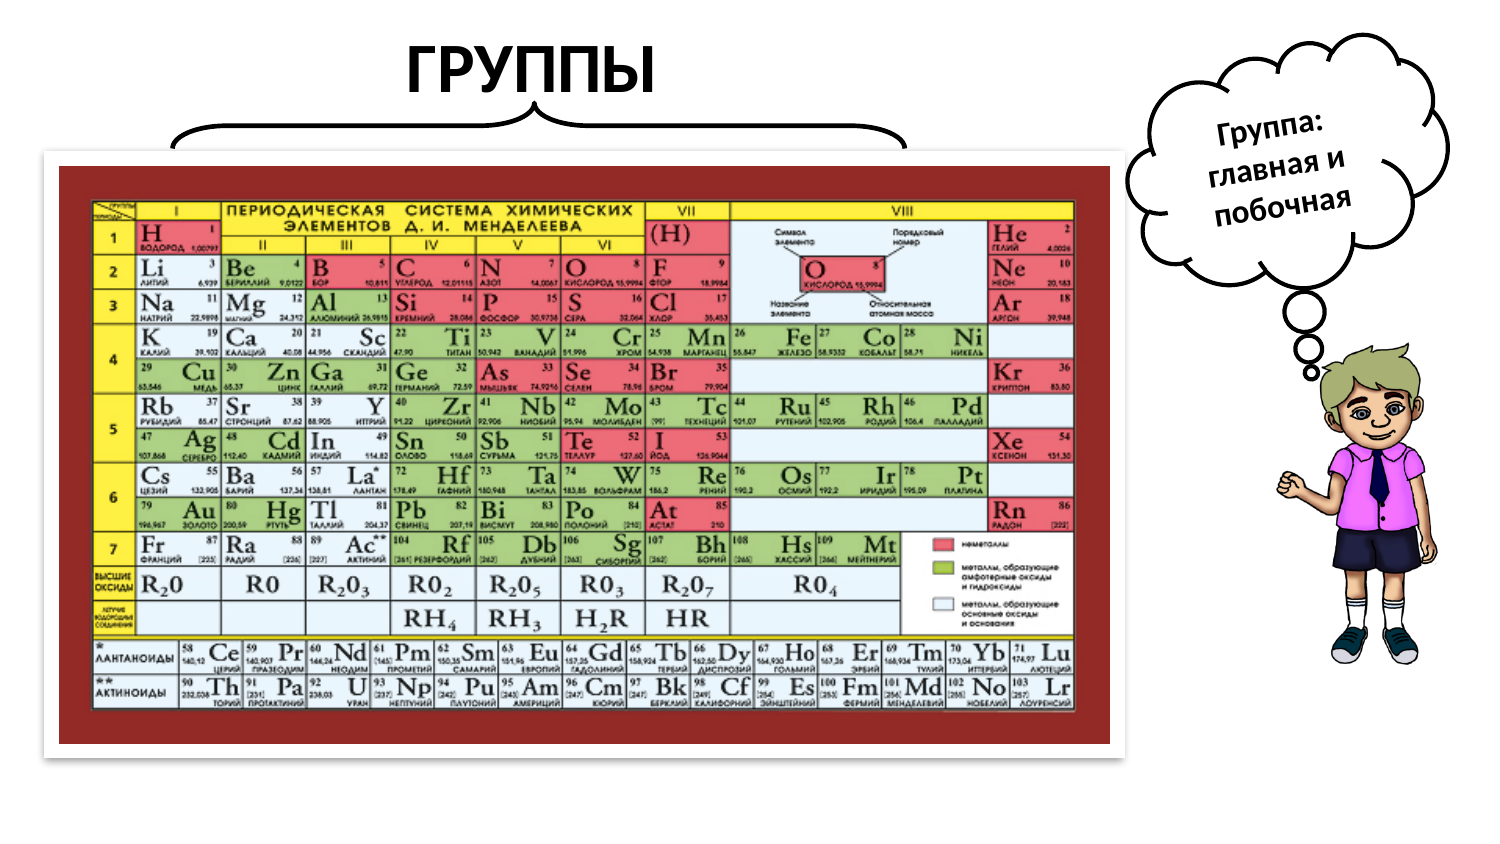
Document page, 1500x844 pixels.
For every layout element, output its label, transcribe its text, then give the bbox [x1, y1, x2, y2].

text_box ГРУППЫ [391, 14, 690, 114]
picture [58, 165, 1111, 745]
text_box Группа: главная и побочная [1125, 32, 1450, 337]
text_box [171, 114, 906, 149]
picture [1269, 338, 1463, 671]
